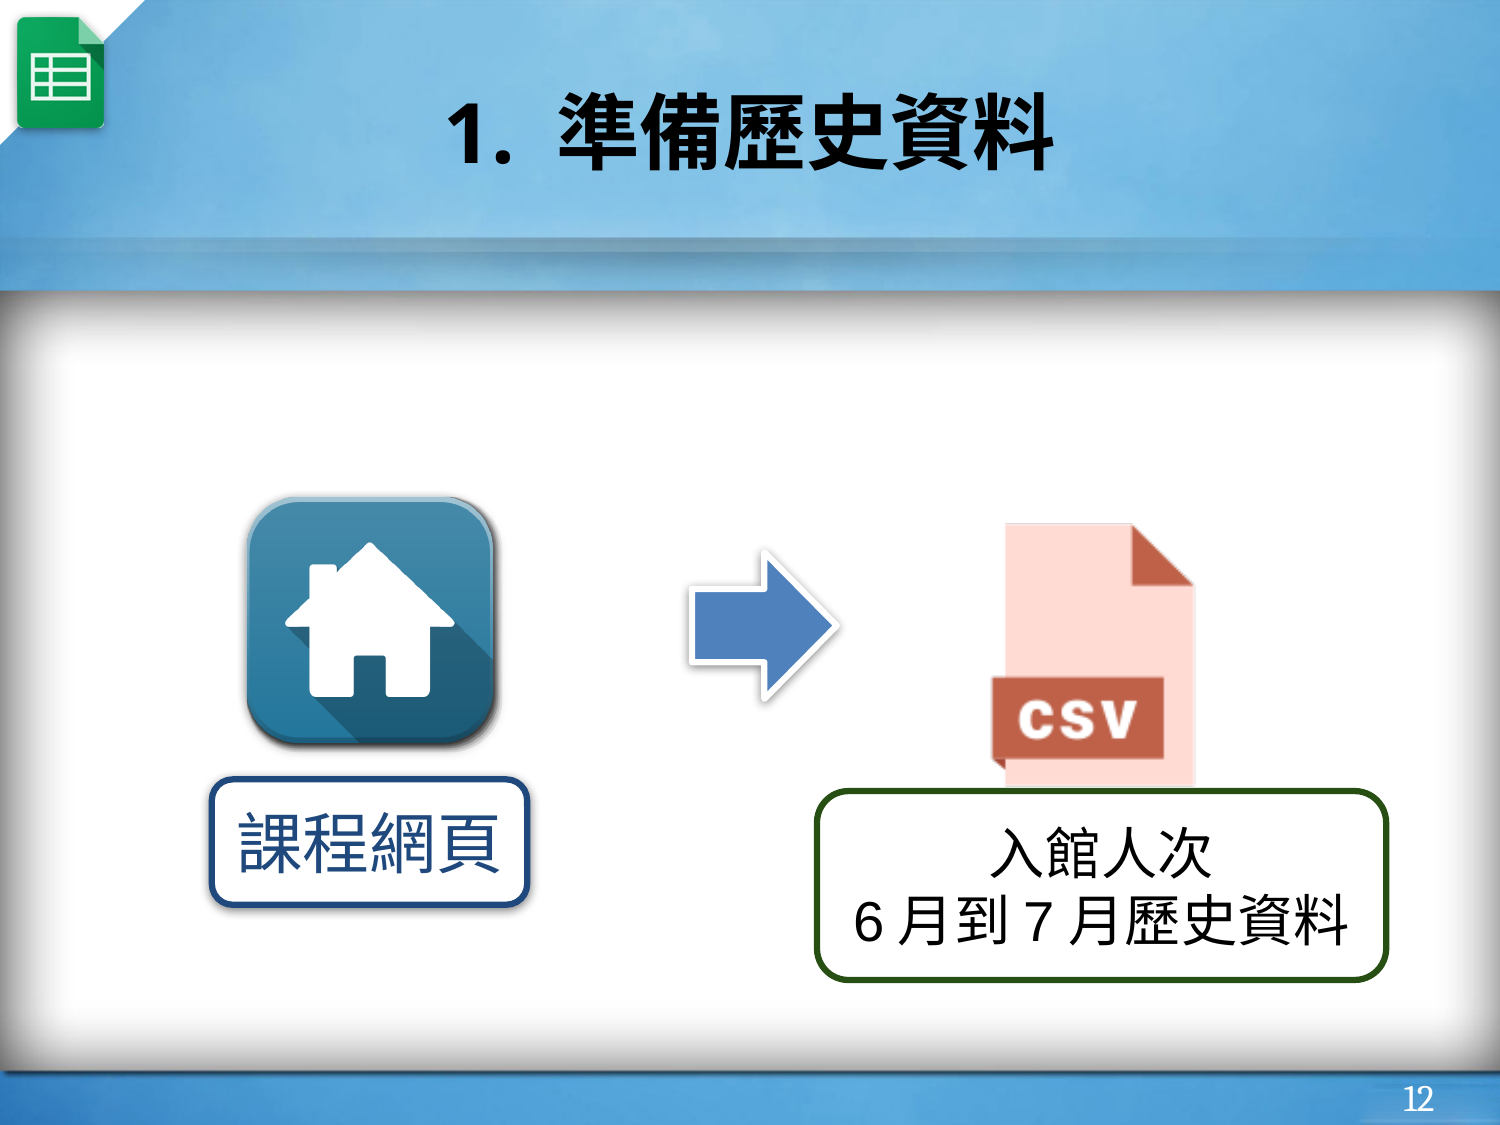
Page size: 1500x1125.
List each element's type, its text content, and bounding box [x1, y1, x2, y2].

picture [0, 0, 1500, 1125]
slide_number ‹#› [1350, 1074, 1488, 1118]
text_box 入館人次 6月到7月歷史資料 [816, 791, 1387, 981]
title 1. 準備歷史資料 [78, 27, 1422, 232]
text_box [691, 552, 837, 699]
text_box [0, 0, 145, 145]
text_box 課程網頁 [211, 779, 528, 905]
